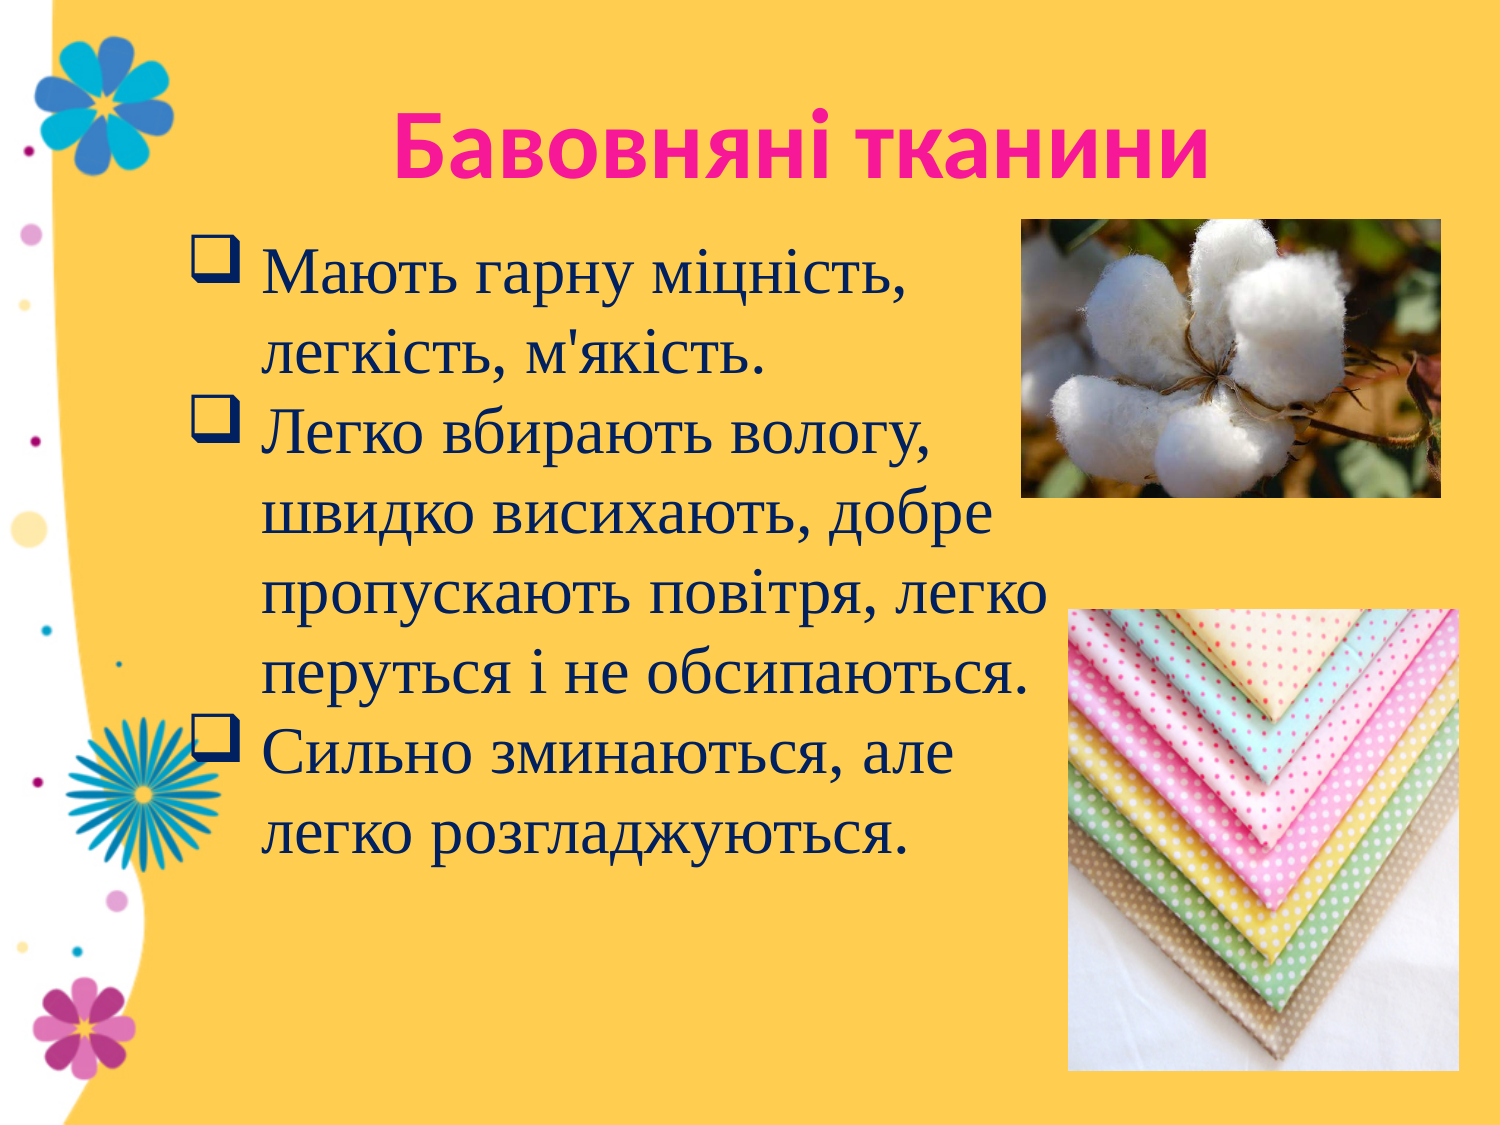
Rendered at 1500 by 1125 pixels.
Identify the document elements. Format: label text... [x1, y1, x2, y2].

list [1021, 219, 1442, 498]
picture [0, 0, 1500, 1125]
title Бавовняні тканини [152, 44, 1454, 233]
text_box Мають гарну міцність, легкість, м'якість. Легко вбирають вологу, швидко висихають, добре пропускають повітря, легко перуться і не обсипаються. Сильно зминаються, але легко розгладжуються. [171, 219, 1125, 875]
